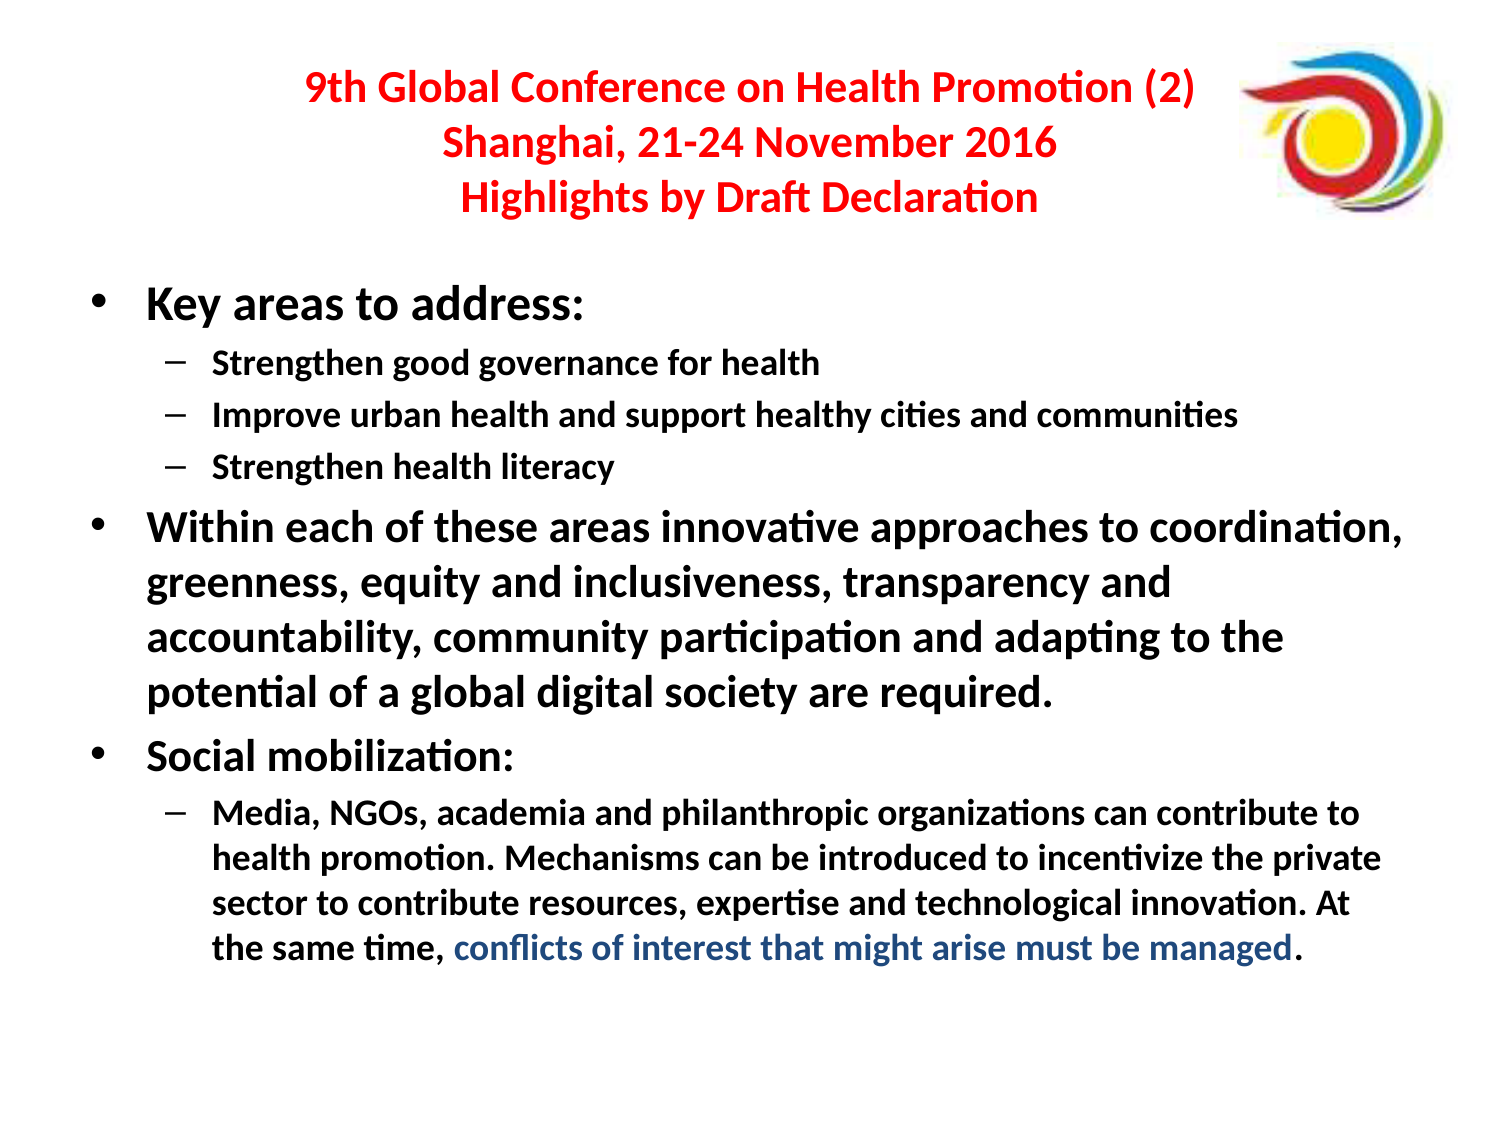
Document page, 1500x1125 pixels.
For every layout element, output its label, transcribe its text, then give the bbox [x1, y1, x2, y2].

list Key areas to address: Strengthen good governance for health Improve urban health and support healthy cities and communities Strengthen health literacy Within each of these areas innovative approaches to coordination, greenness, equity and inclusiveness, transparency and accountability, community participation and adapting to the potential of a global digital society are required. Social mobilization: Media, NGOs, academia and philanthropic organizations can contribute to health promotion. Mechanisms can be introduced to incentivize the private sector to contribute resources, expertise and technological innovation. At the same time, conflicts of interest that might arise must be managed. [75, 262, 1425, 1059]
title 9th Global Conference on Health Promotion (2) Shanghai, 21-24 November 2016 Highlights by Draft Declaration [75, 45, 1425, 233]
picture [1238, 42, 1458, 221]
